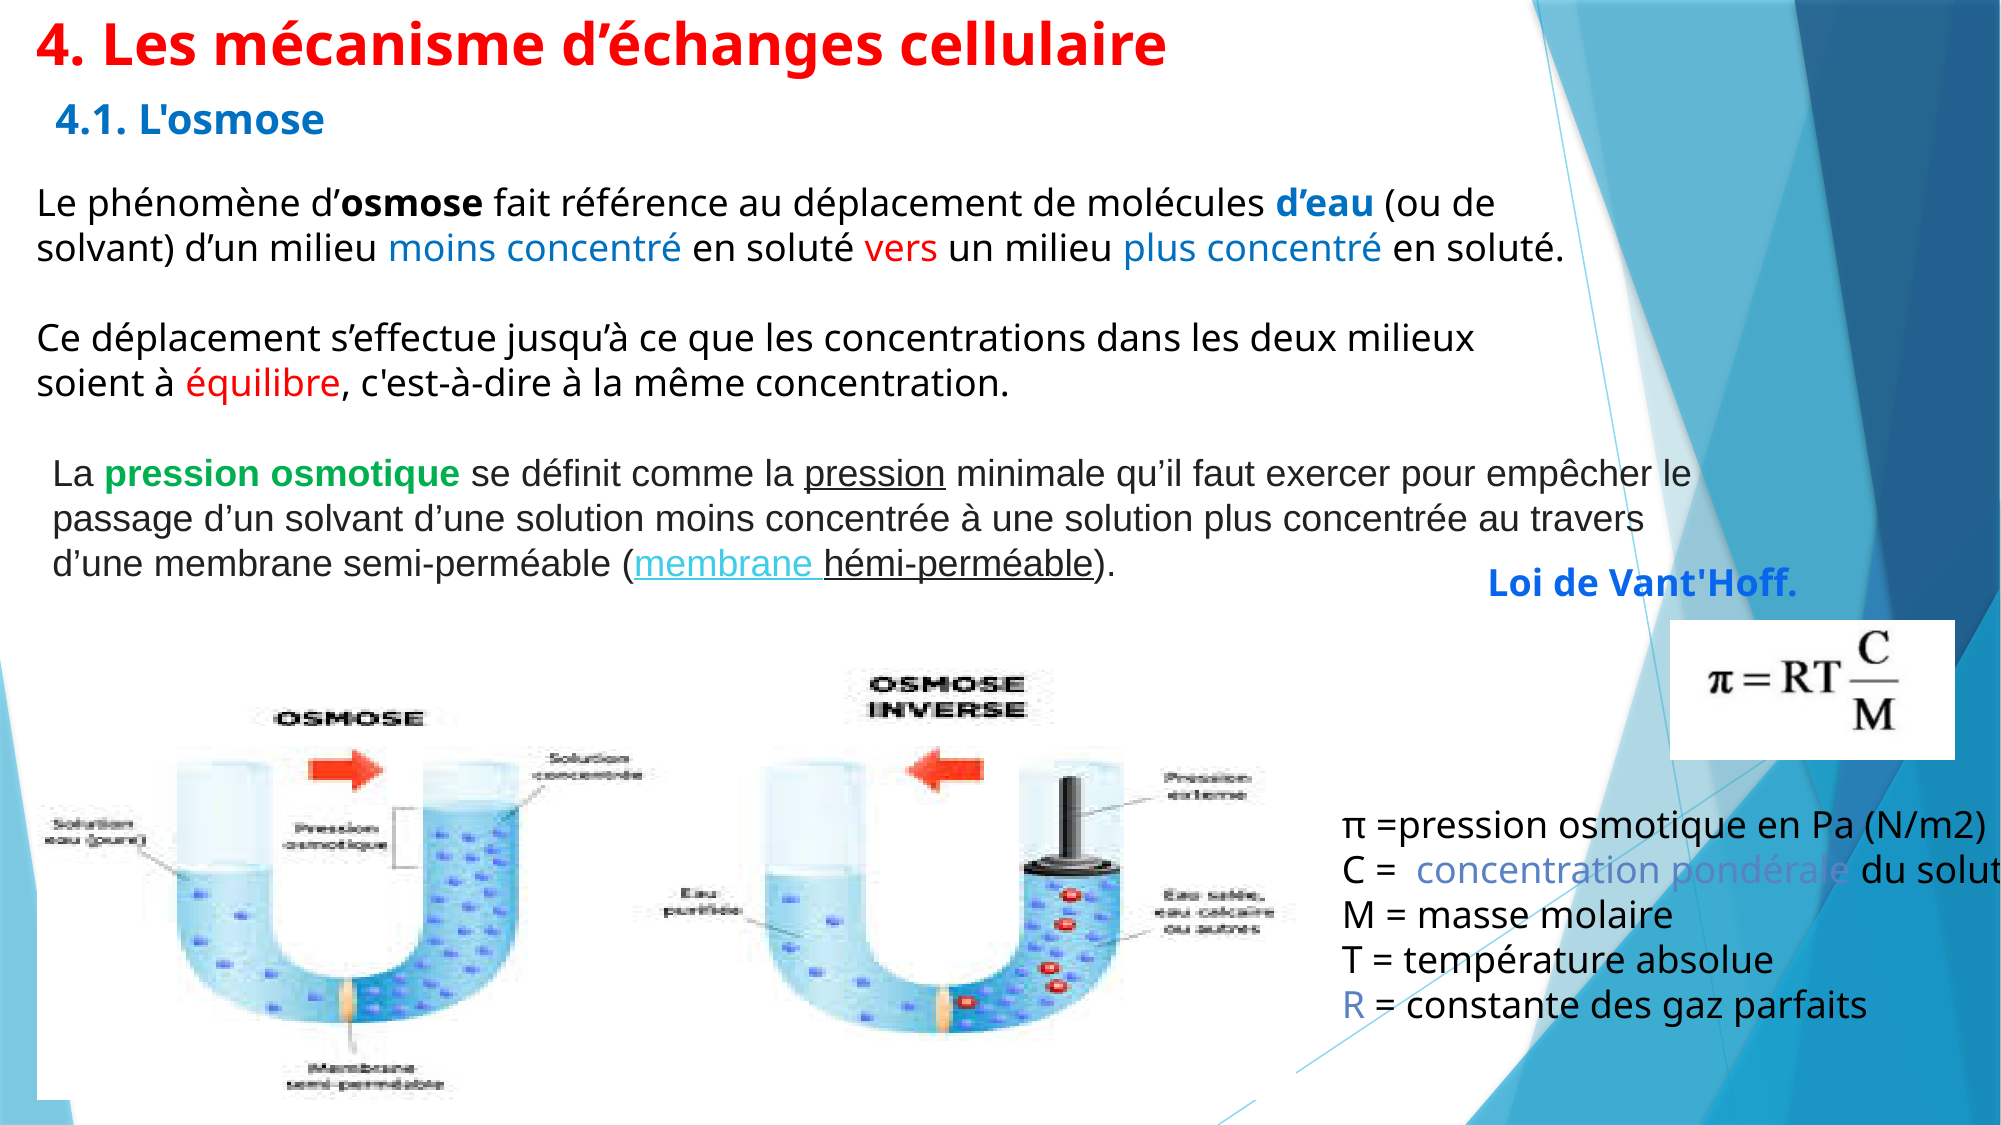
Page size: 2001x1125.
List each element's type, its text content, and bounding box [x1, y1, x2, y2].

text_box π =pression osmotique en Pa (N/m2) C = concentration pondérale du soluté M = masse molaire T = température absolue R = constante des gaz parfaits [1327, 793, 2000, 1034]
text_box 4. Les mécanisme d’échanges cellulaire [21, 0, 1327, 85]
text_box Le phénomène d’osmose fait référence au déplacement de molécules d’eau (ou de solvant) d’un milieu moins concentré en soluté vers un milieu plus concentré en soluté. Ce déplacement s’effectue jusqu’à ce que les concentrations dans les deux milieux soient à équilibre, c'est-à-dire à la même concentration. [21, 171, 1581, 412]
text_box Loi de Vant'Hoff. [1472, 551, 1891, 701]
picture [36, 667, 1296, 1100]
text_box La pression osmotique se définit comme la pression minimale qu’il faut exercer pour empêcher le passage d’un solvant d’une solution moins concentrée à une solution plus concentrée au travers d’une membrane semi-perméable (membrane hémi-perméable). [37, 441, 1757, 591]
text_box 4.1. L'osmose [40, 85, 341, 151]
picture [1669, 619, 1956, 760]
